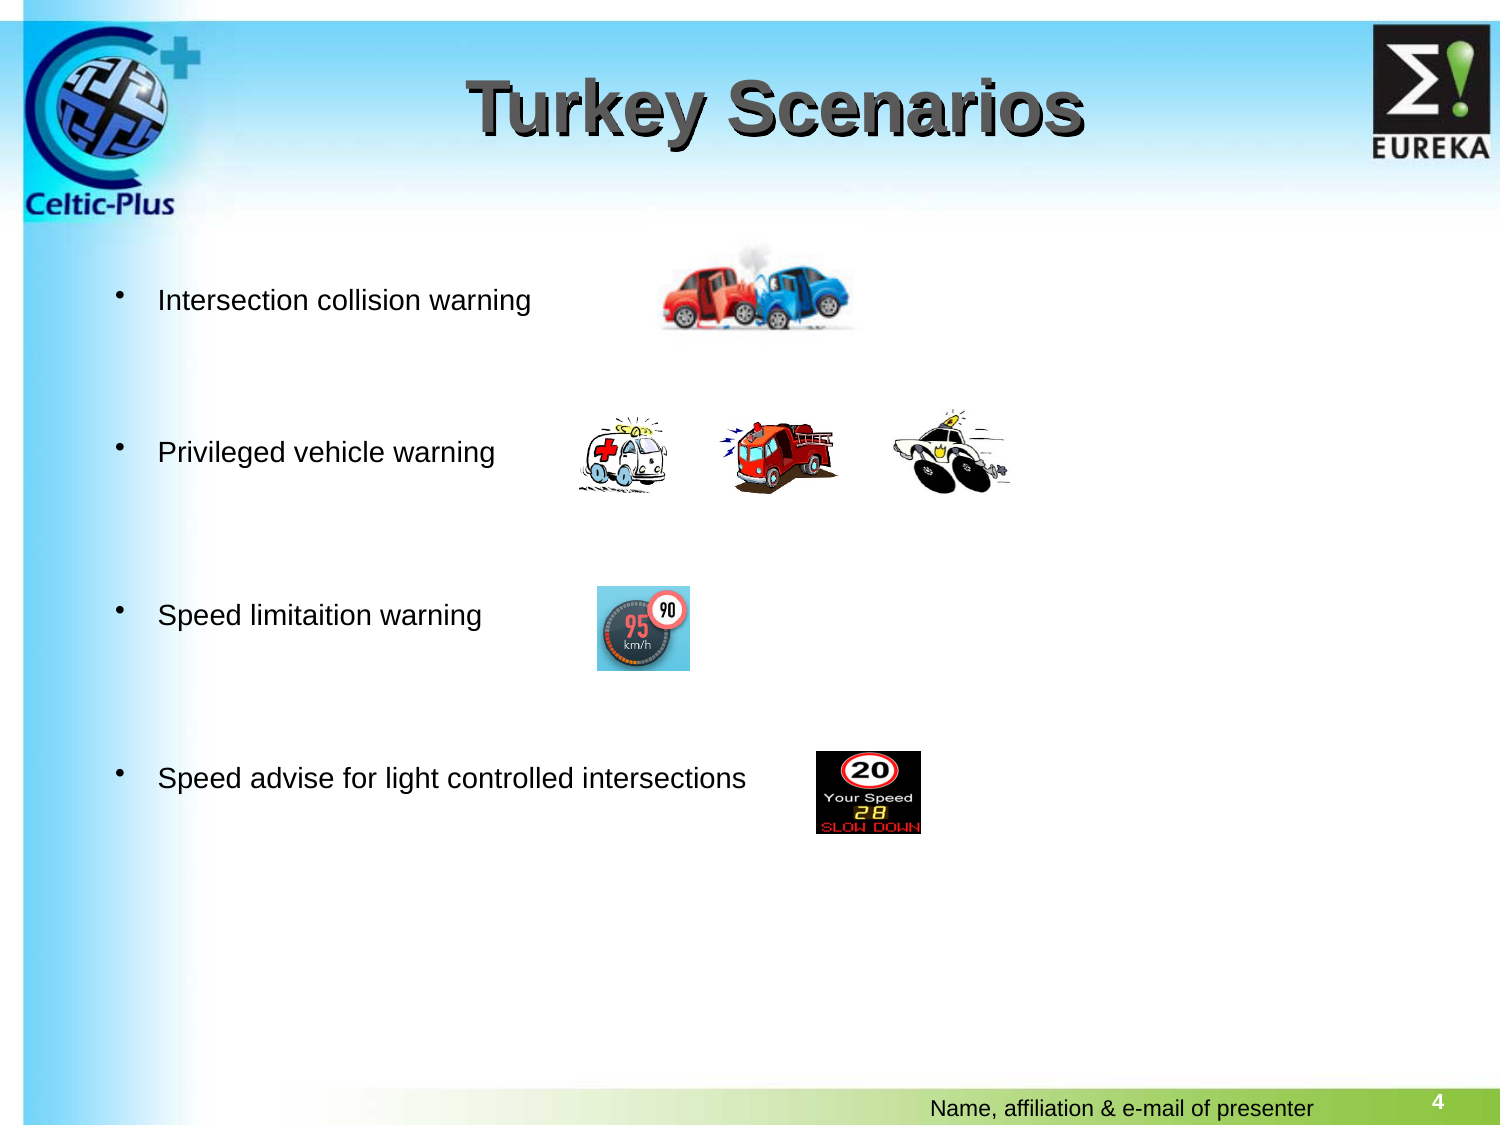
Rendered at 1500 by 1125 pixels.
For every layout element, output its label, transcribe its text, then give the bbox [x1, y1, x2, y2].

text_box Name, affiliation & e-mail of presenter [915, 1086, 1350, 1125]
slide_number 4 [1222, 1034, 1459, 1094]
picture [0, 0, 1500, 1125]
title Turkey Scenarios [100, 31, 1451, 174]
list Intersection collision warning Privileged vehicle warning Speed limitaition warning Speed advise for light controlled intersections [100, 208, 1451, 951]
